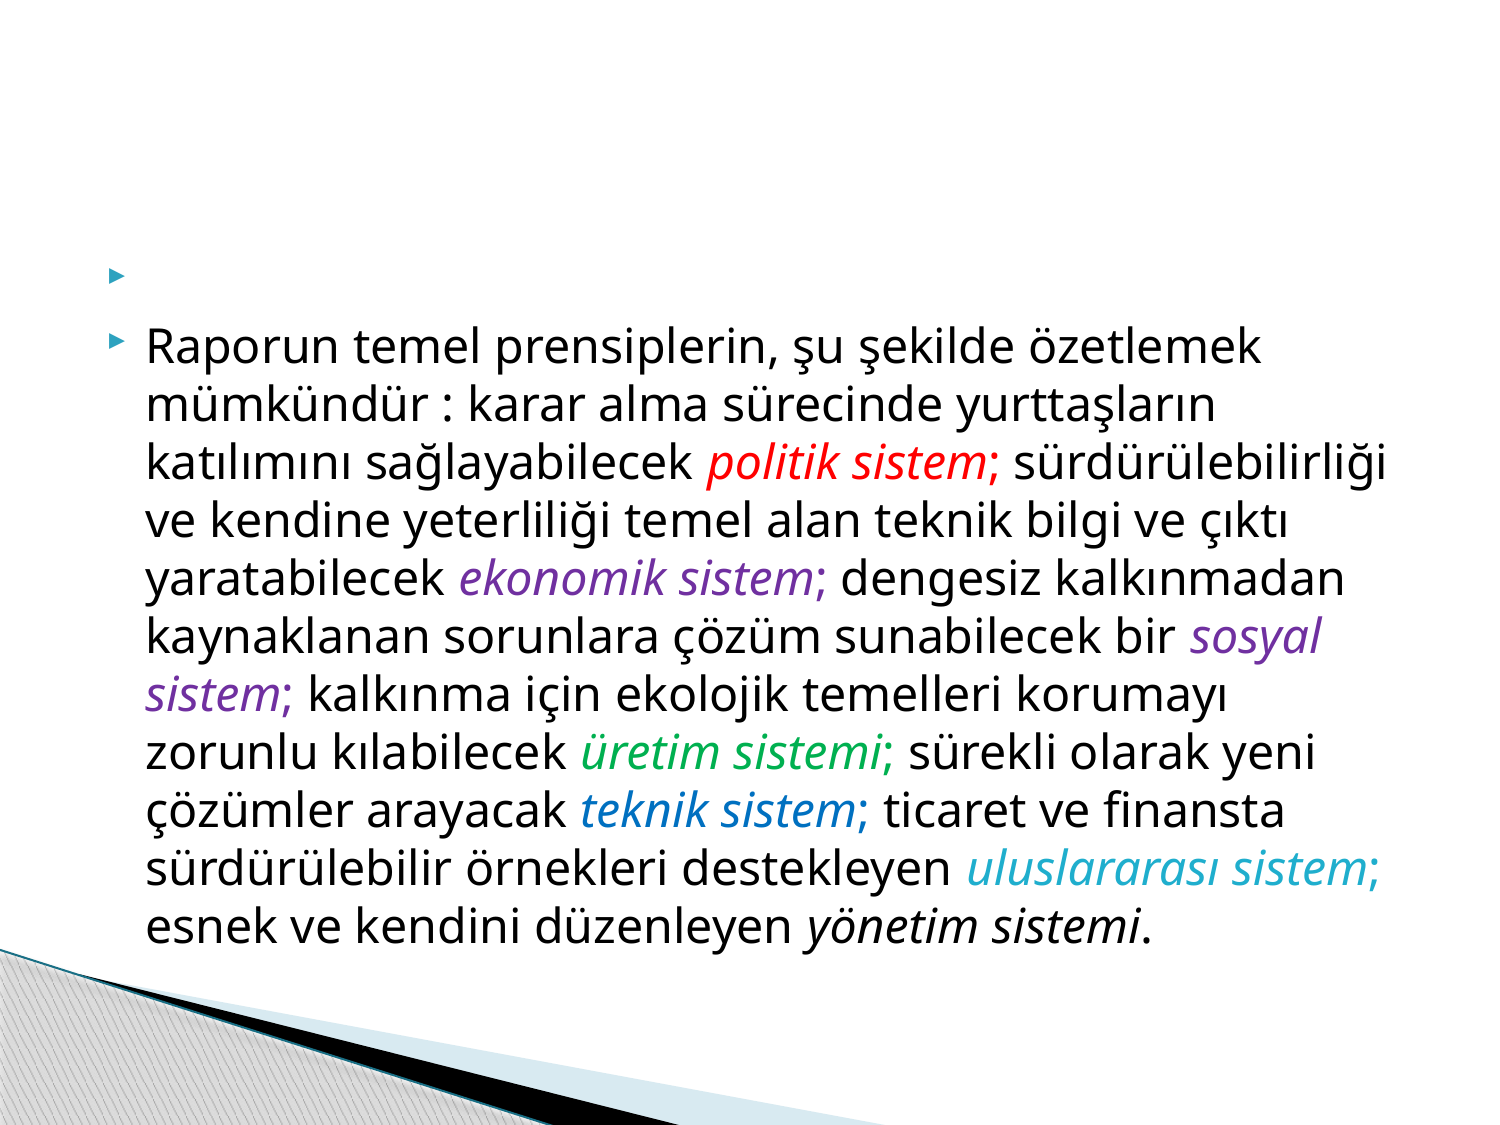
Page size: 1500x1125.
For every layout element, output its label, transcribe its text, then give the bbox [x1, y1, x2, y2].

list Raporun temel prensiplerin, şu şekilde özetlemek mümkündür : karar alma sürecinde yurttaşların katılımını sağlayabilecek politik sistem; sürdürülebilirliği ve kendine yeterliliği temel alan teknik bilgi ve çıktı yaratabilecek ekonomik sistem; dengesiz kalkınmadan kaynaklanan sorunlara çözüm sunabilecek bir sosyal sistem; kalkınma için ekolojik temelleri korumayı zorunlu kılabilecek üretim sistemi; sürekli olarak yeni çözümler arayacak teknik sistem; ticaret ve finansta sürdürülebilir örnekleri destekleyen uluslararası sistem; esnek ve kendini düzenleyen yönetim sistemi. [75, 243, 1425, 986]
